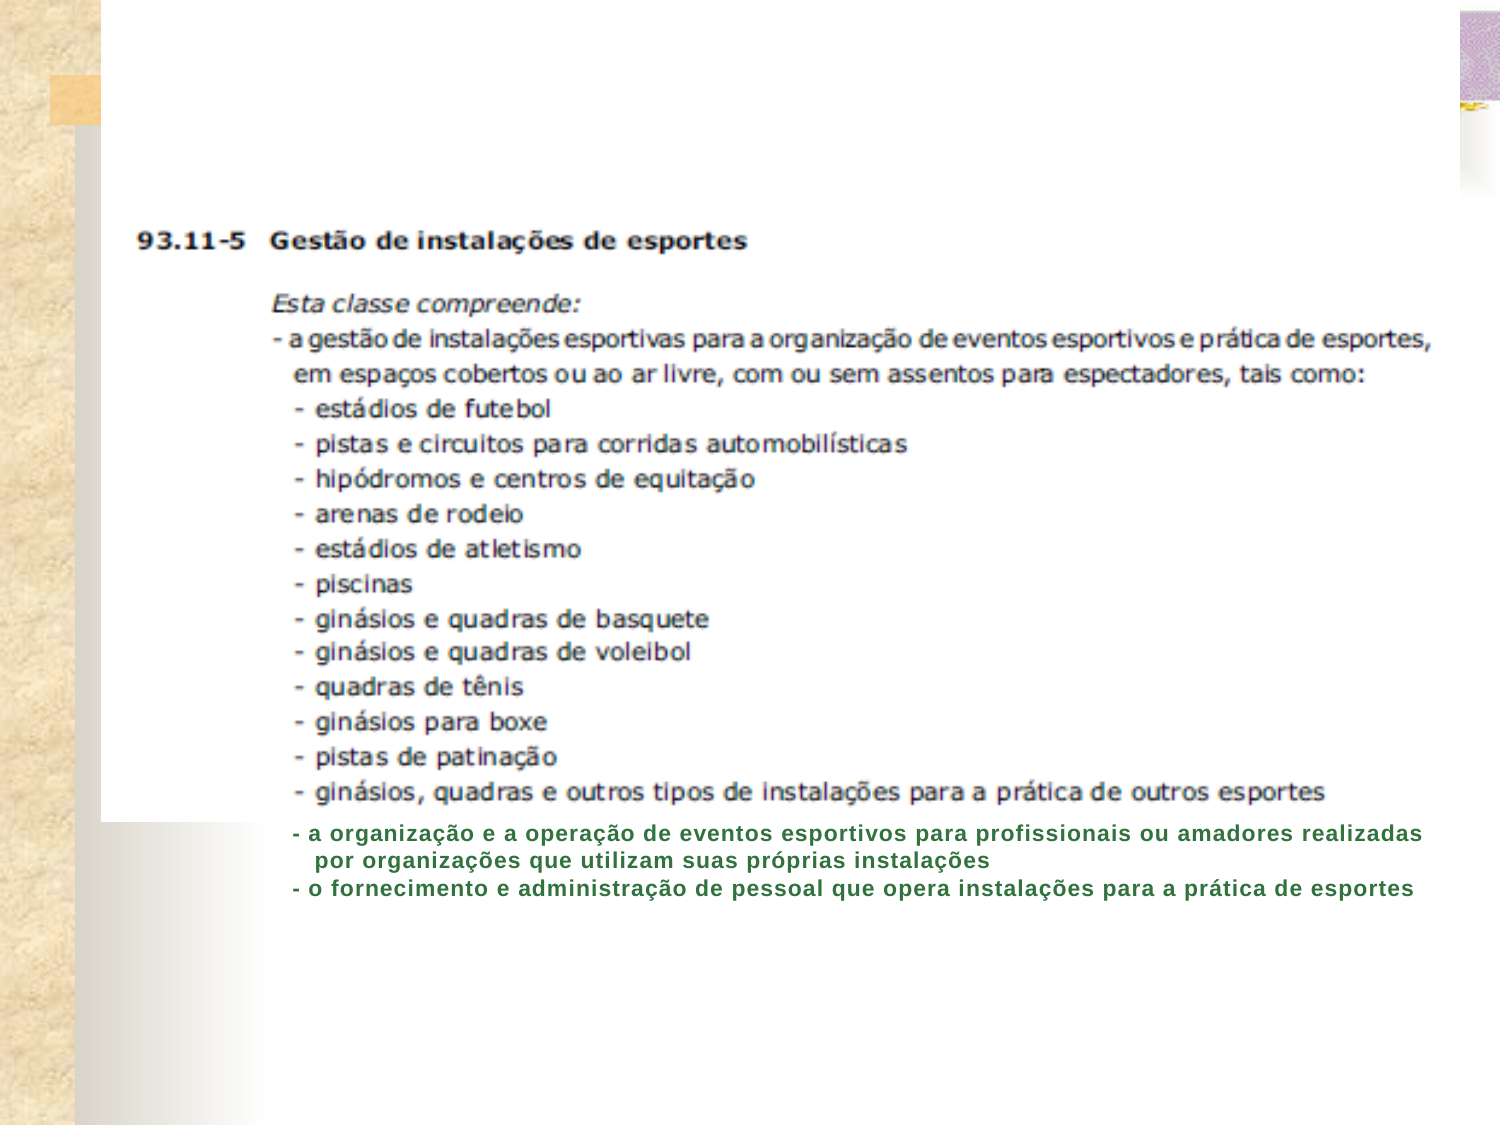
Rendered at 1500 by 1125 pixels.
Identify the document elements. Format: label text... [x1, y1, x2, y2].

text_box - a organização e a operação de eventos esportivos para profissionais ou amadores realizadas por organizações que utilizam suas próprias instalações - o fornecimento e administração de pessoal que opera instalações para a prática de esportes [277, 829, 1453, 908]
picture [0, 0, 1500, 1125]
